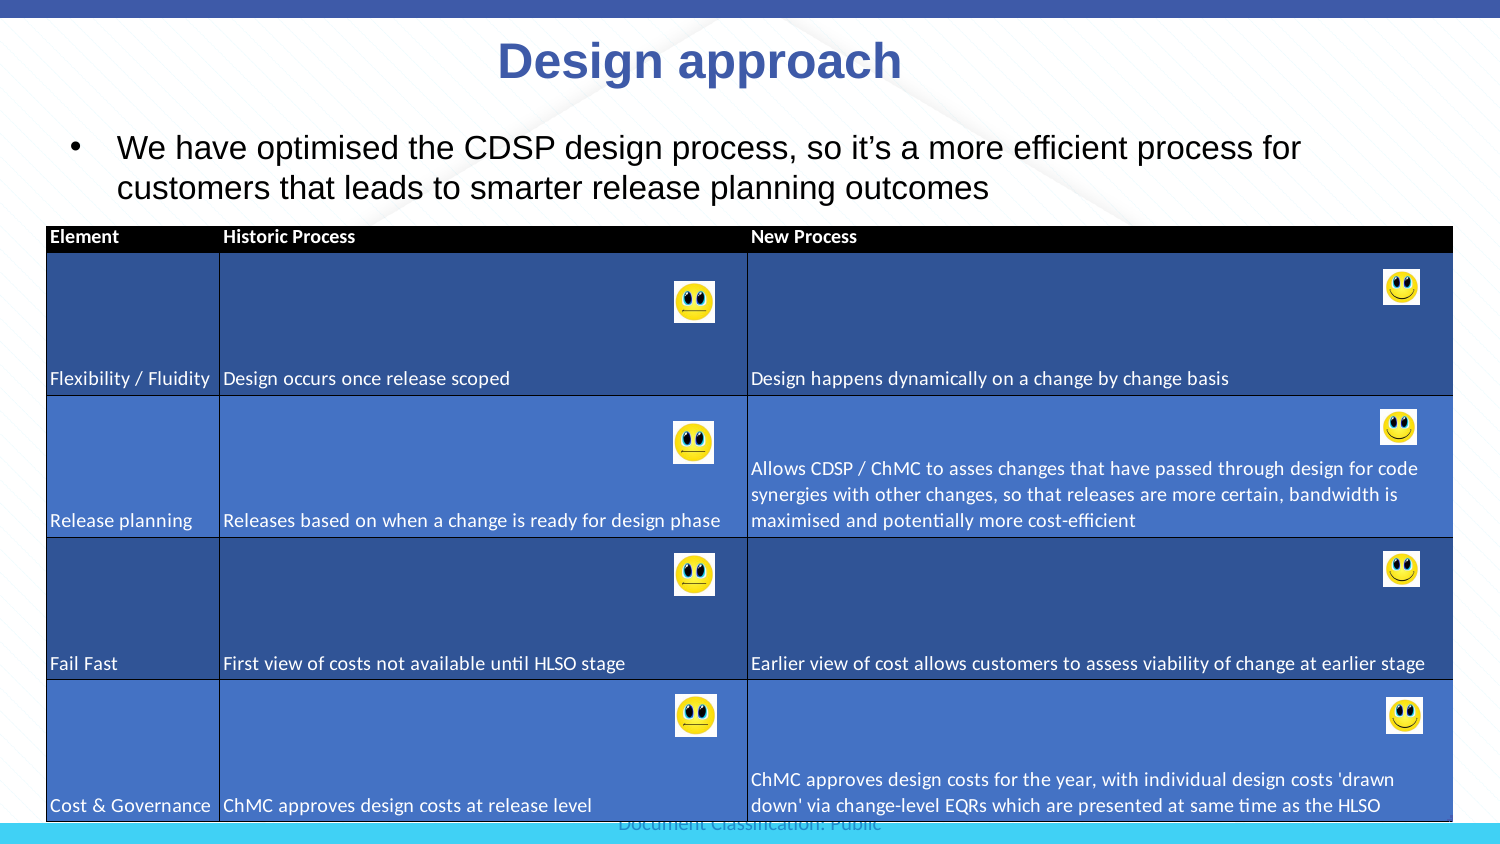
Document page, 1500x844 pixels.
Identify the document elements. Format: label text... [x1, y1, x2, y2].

text_box We have optimised the CDSP design process, so it’s a more efficient process for customers that leads to smarter release planning outcomes [55, 118, 1422, 214]
picture [0, 0, 1500, 844]
text_box Design approach [79, 21, 1321, 87]
